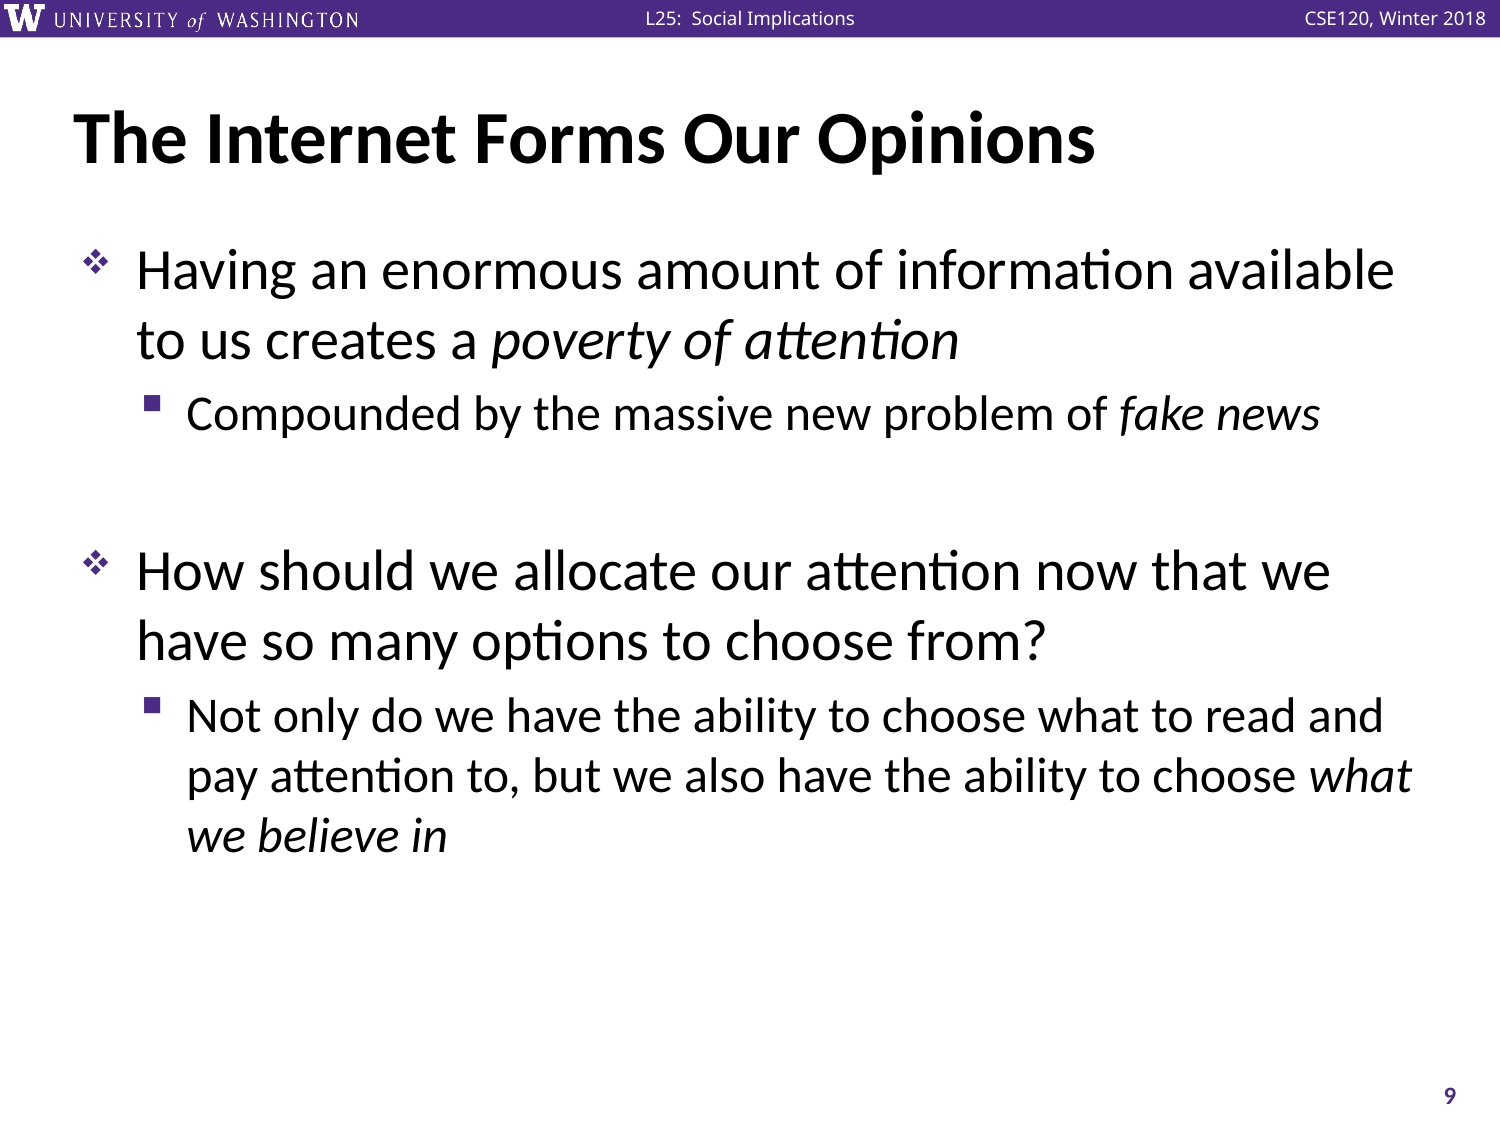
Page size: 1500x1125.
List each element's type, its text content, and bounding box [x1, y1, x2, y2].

list Having an enormous amount of information available to us creates a poverty of attention Compounded by the massive new problem of fake news How should we allocate our attention now that we have so many options to choose from? Not only do we have the ability to choose what to read and pay attention to, but we also have the ability to choose what we believe in [64, 223, 1438, 1040]
slide_number 9 [1400, 1065, 1500, 1125]
title The Internet Forms Our Opinions [58, 71, 1438, 197]
picture [4, 4, 358, 32]
